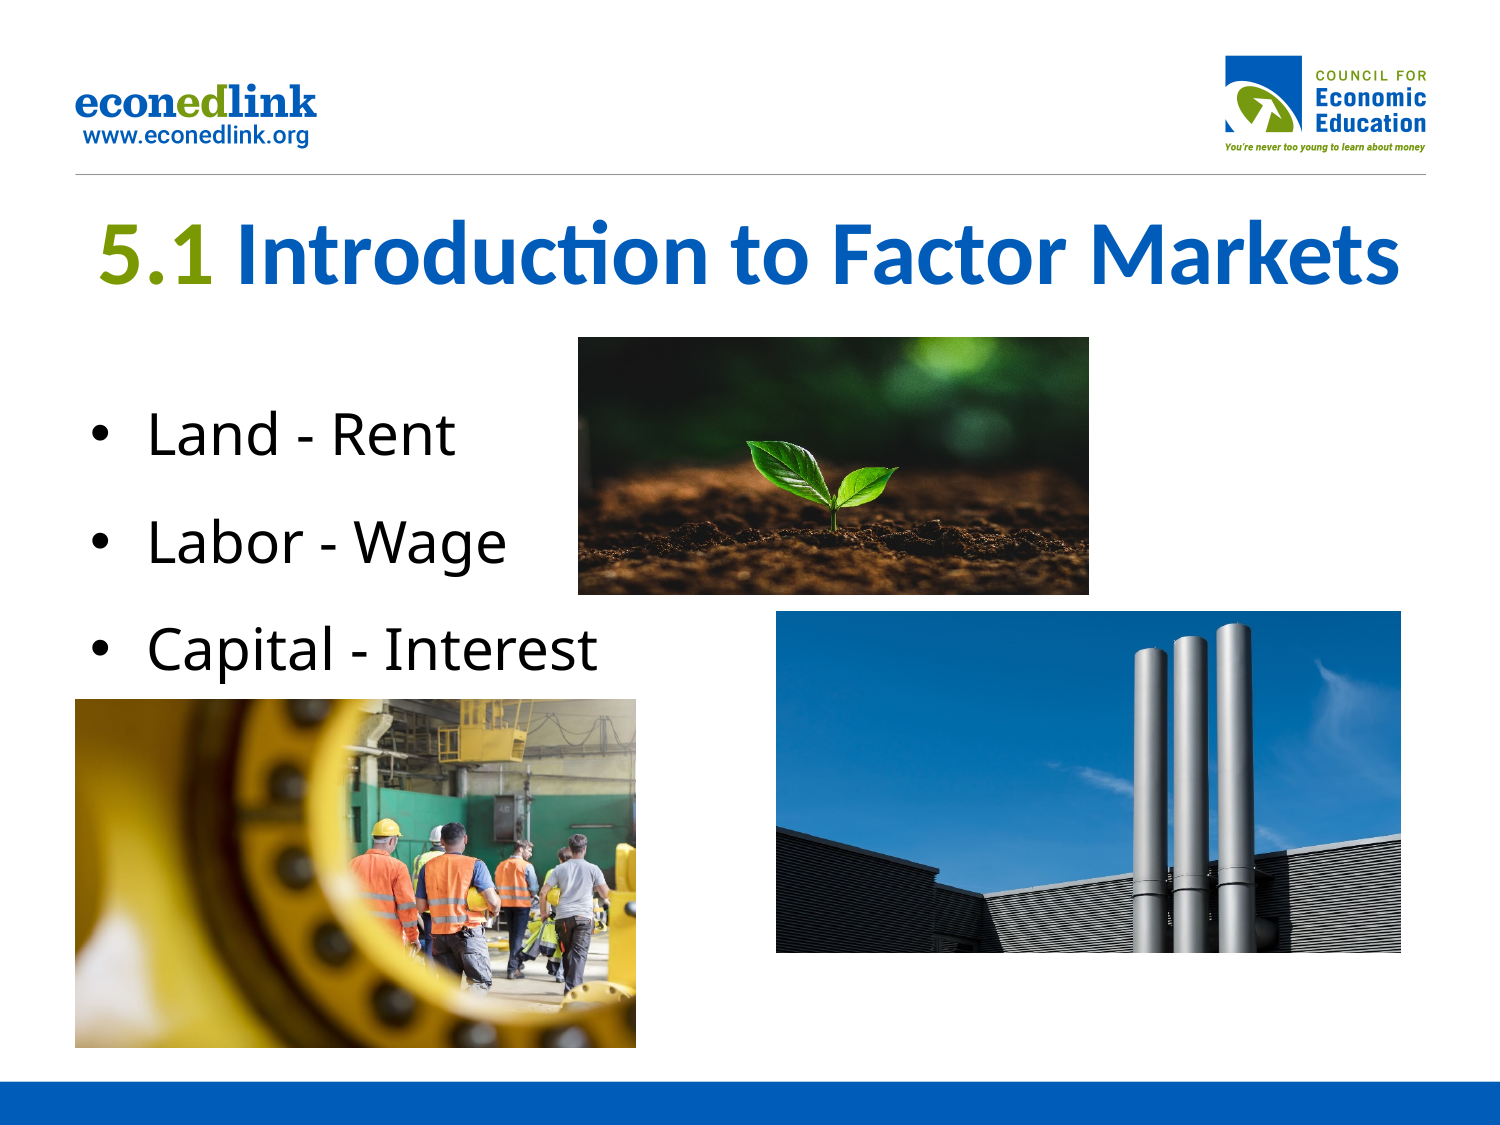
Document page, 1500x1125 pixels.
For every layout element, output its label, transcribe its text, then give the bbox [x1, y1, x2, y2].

title 5.1 Introduction to Factor Markets [74, 149, 1426, 338]
picture [0, 0, 1500, 1125]
list Land - Rent Labor - Wage Capital - Interest [74, 389, 1426, 1011]
